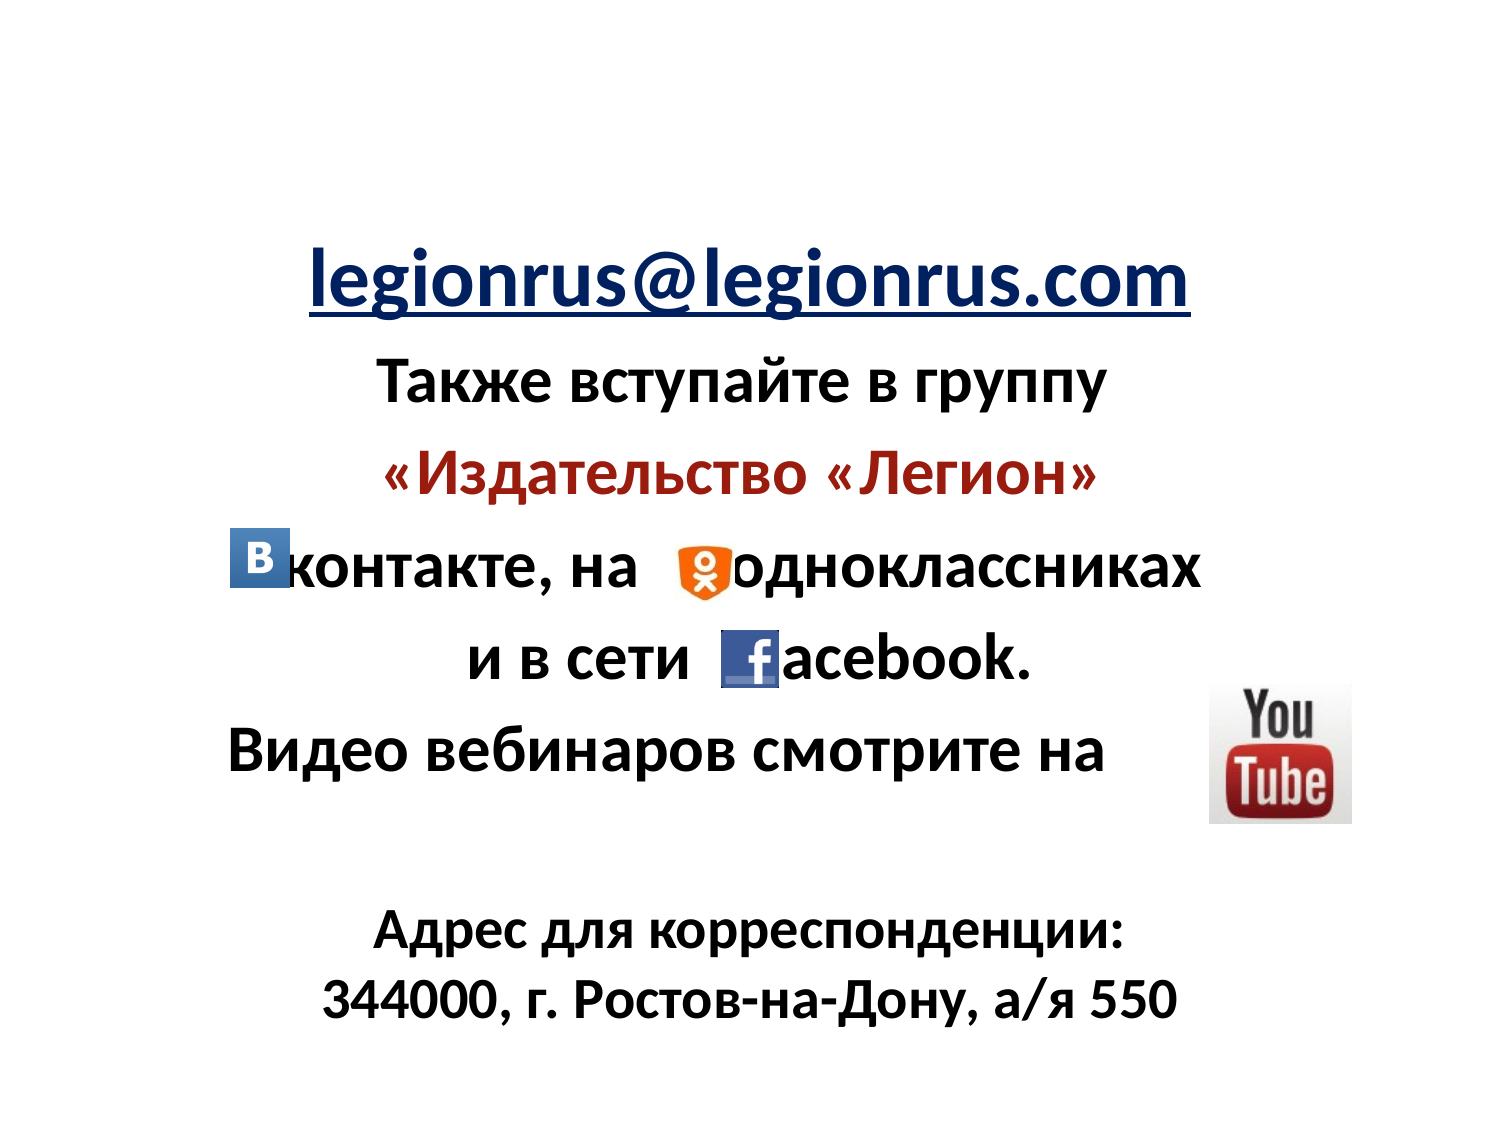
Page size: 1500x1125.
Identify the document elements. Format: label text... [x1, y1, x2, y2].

picture [229, 527, 290, 588]
picture [674, 543, 735, 603]
picture [1209, 683, 1353, 824]
text_box legionrus@legionrus.com Также вступайте в группу «Издательство «Легион» контакте, на одноклассниках и в сети acebook. Видео вебинаров смотрите на Адрес для корреспонденции: 344000, г. Ростов-на-Дону, а/я 550 [0, 0, 1500, 1125]
picture [721, 630, 779, 688]
